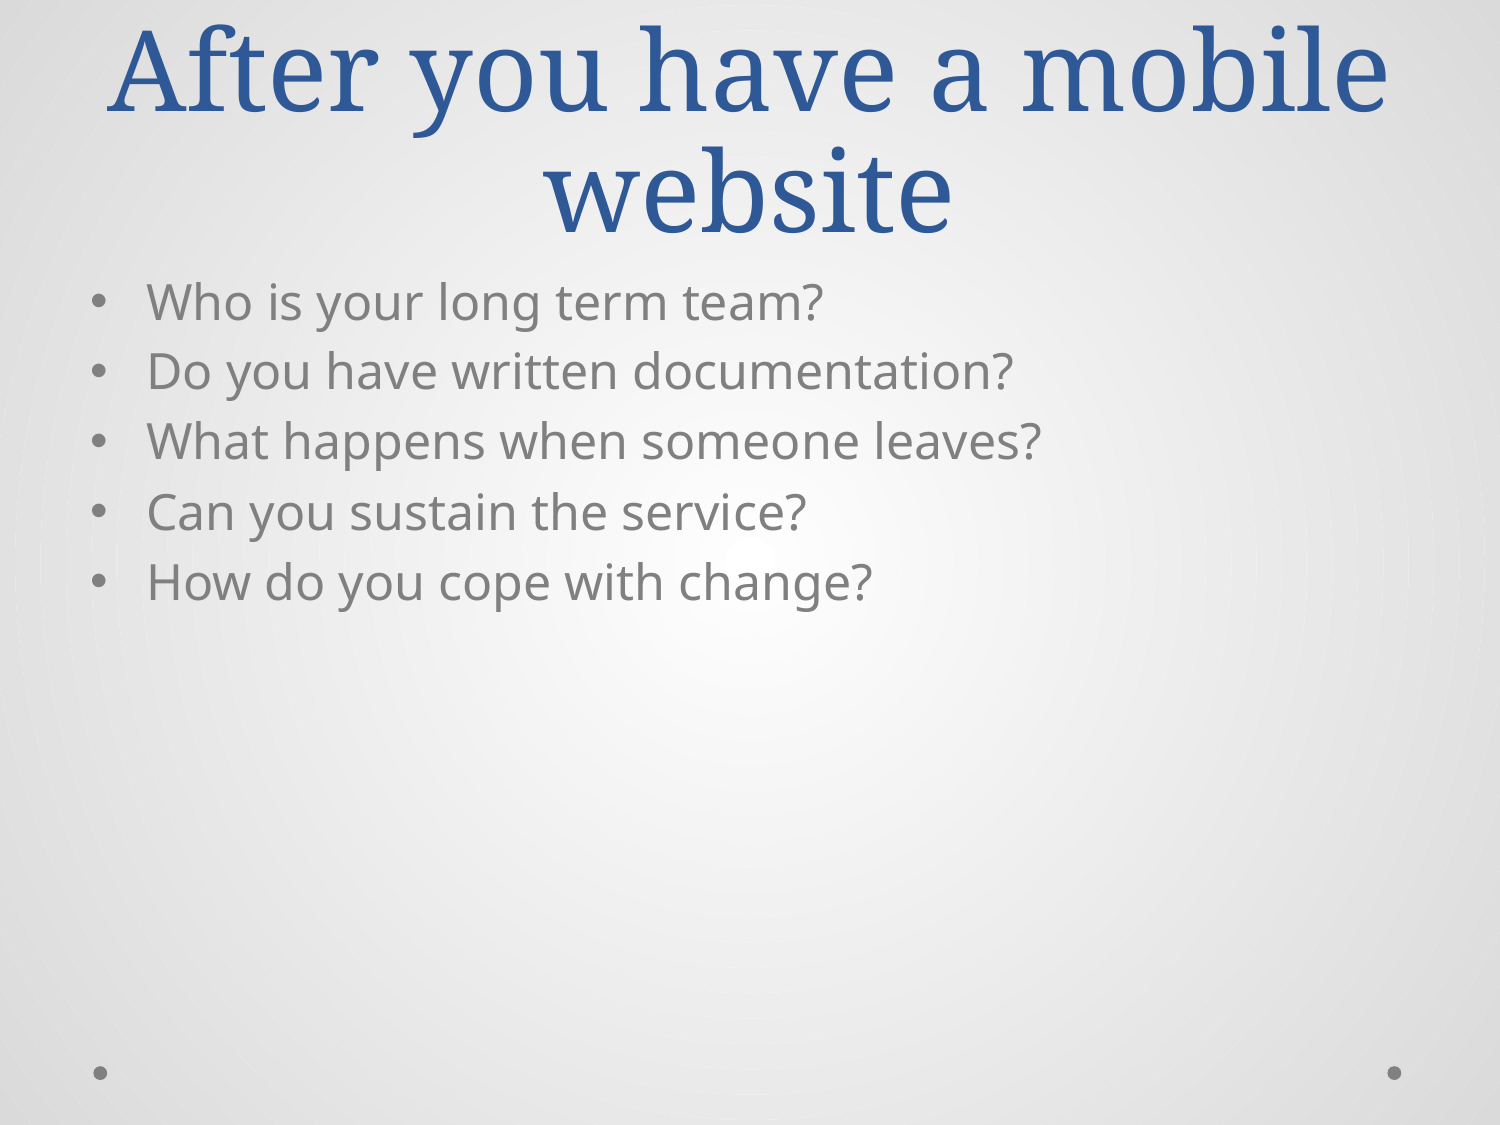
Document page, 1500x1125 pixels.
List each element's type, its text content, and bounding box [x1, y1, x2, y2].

list Who is your long term team? Do you have written documentation? What happens when someone leaves? Can you sustain the service? How do you cope with change? [75, 262, 1425, 1005]
title After you have a mobile website [75, 0, 1425, 262]
